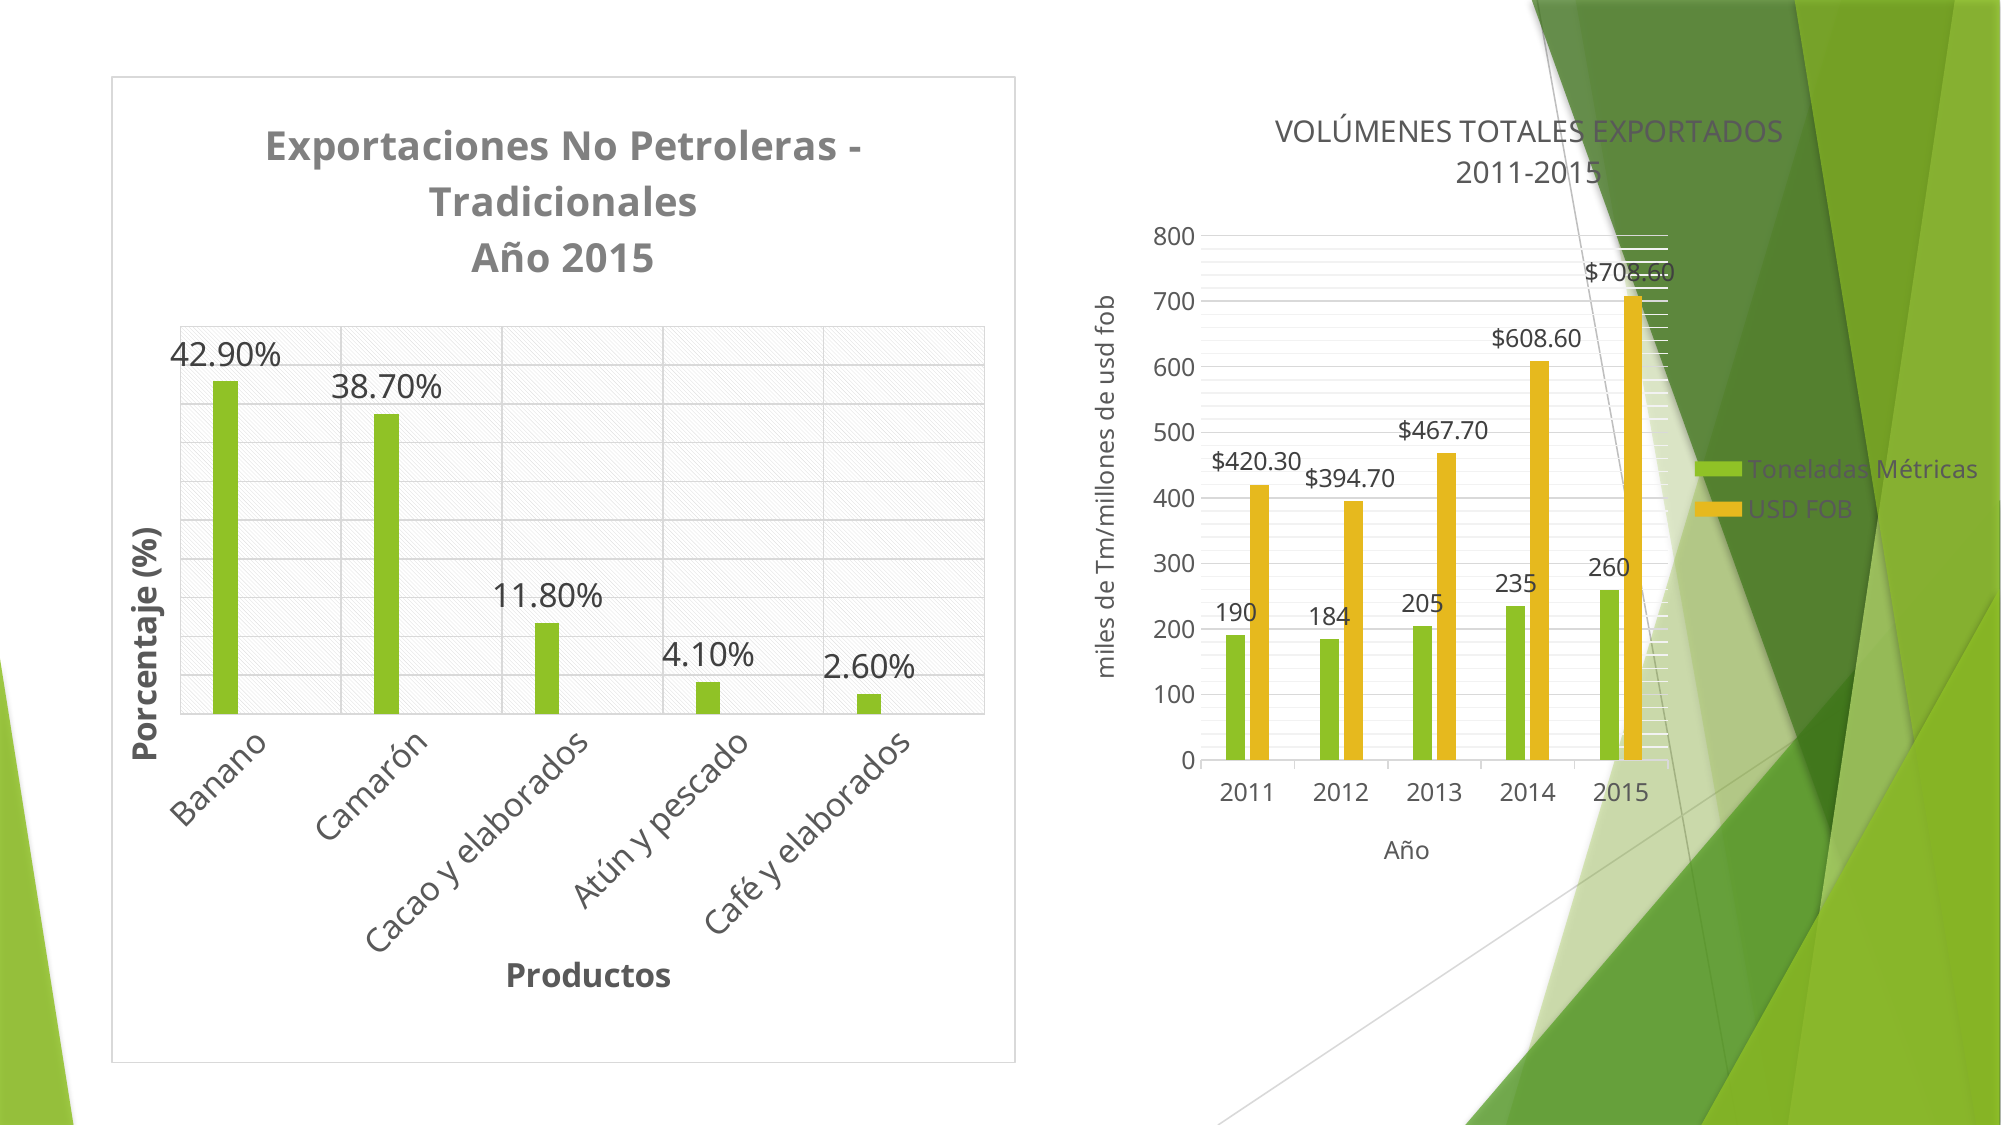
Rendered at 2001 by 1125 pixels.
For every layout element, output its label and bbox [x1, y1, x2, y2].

chart [110, 75, 1016, 1064]
chart [1057, 77, 2000, 901]
